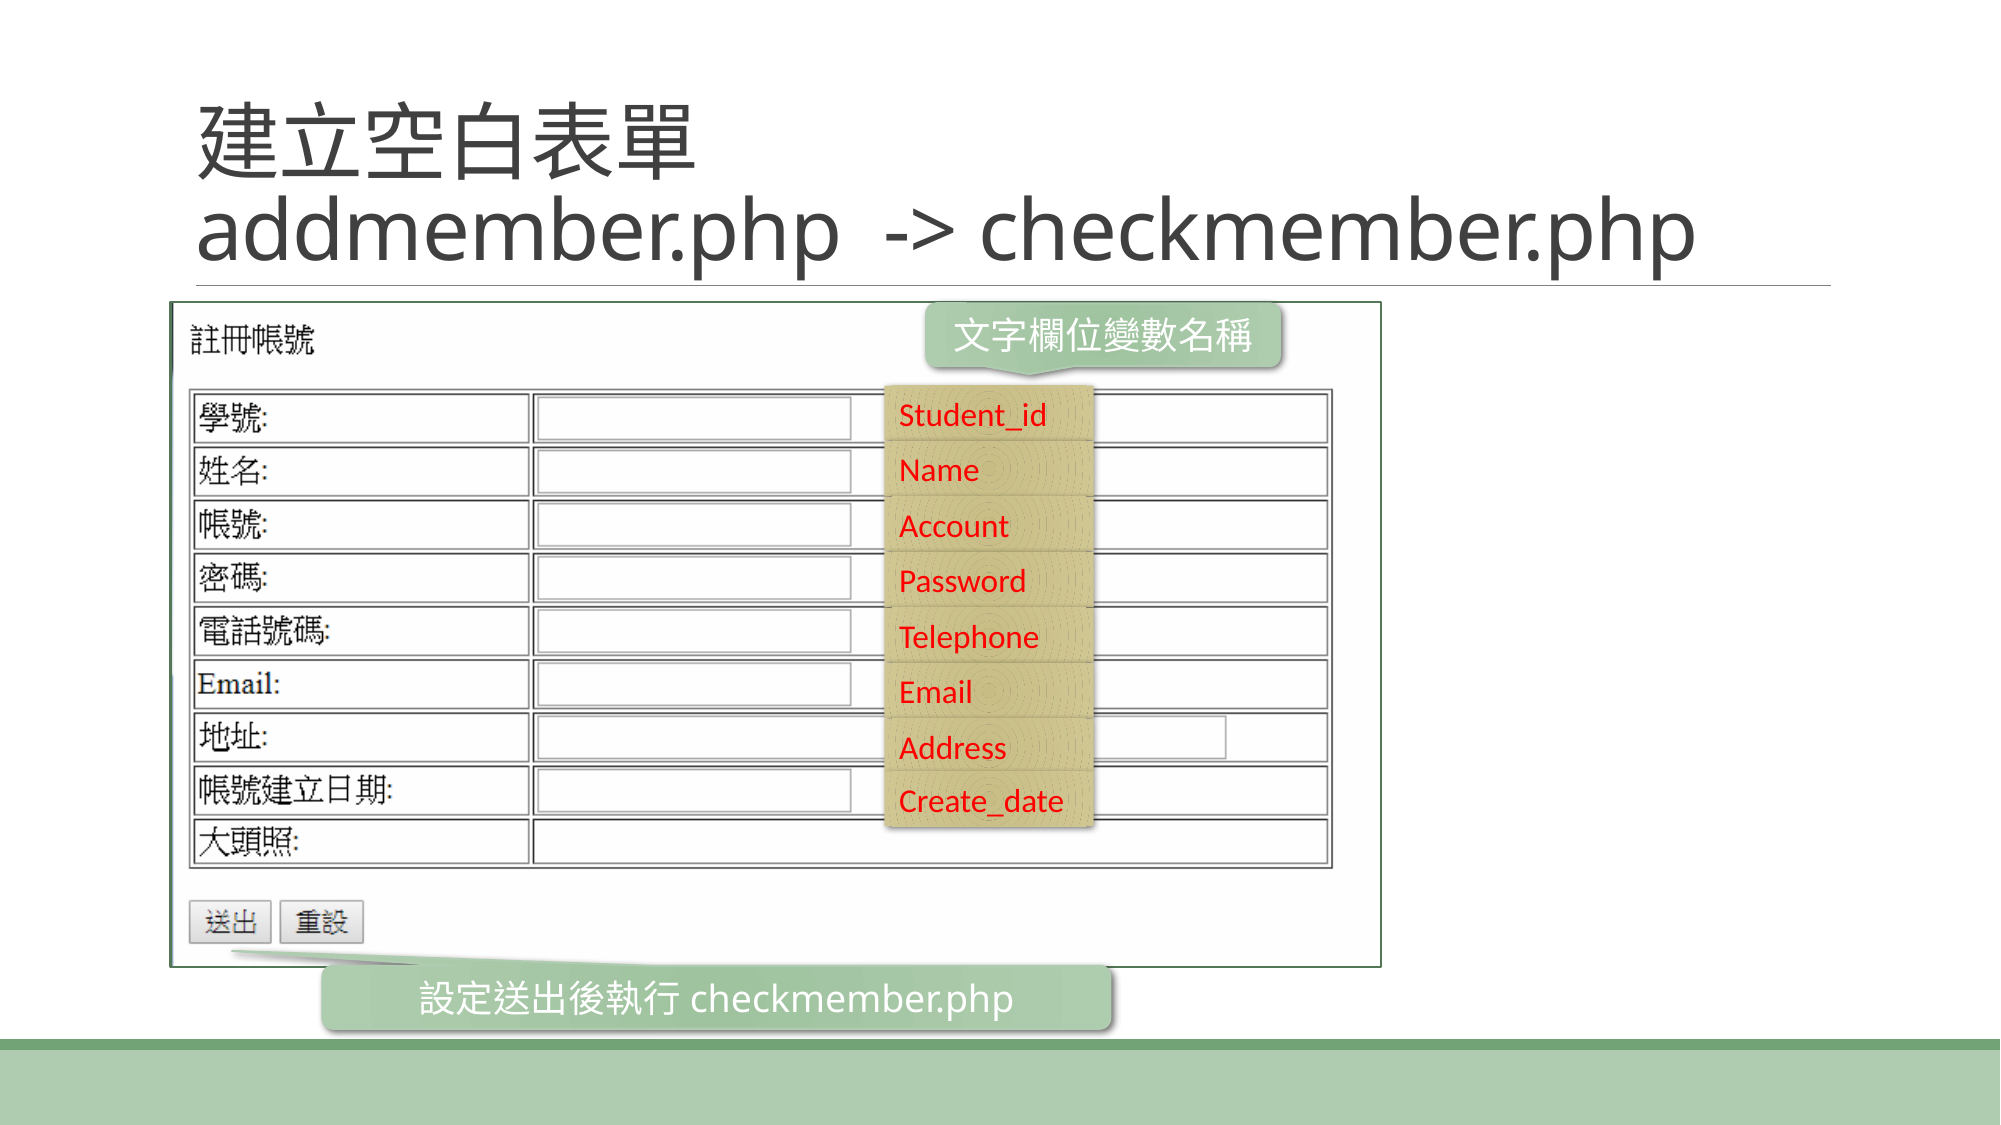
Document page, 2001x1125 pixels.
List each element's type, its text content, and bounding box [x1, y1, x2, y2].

text_box 設定送出後執行checkmember.php [321, 973, 1112, 1030]
picture [171, 302, 1381, 967]
title 建立空白表單 addmember.php -> checkmember.php [180, 47, 1830, 285]
